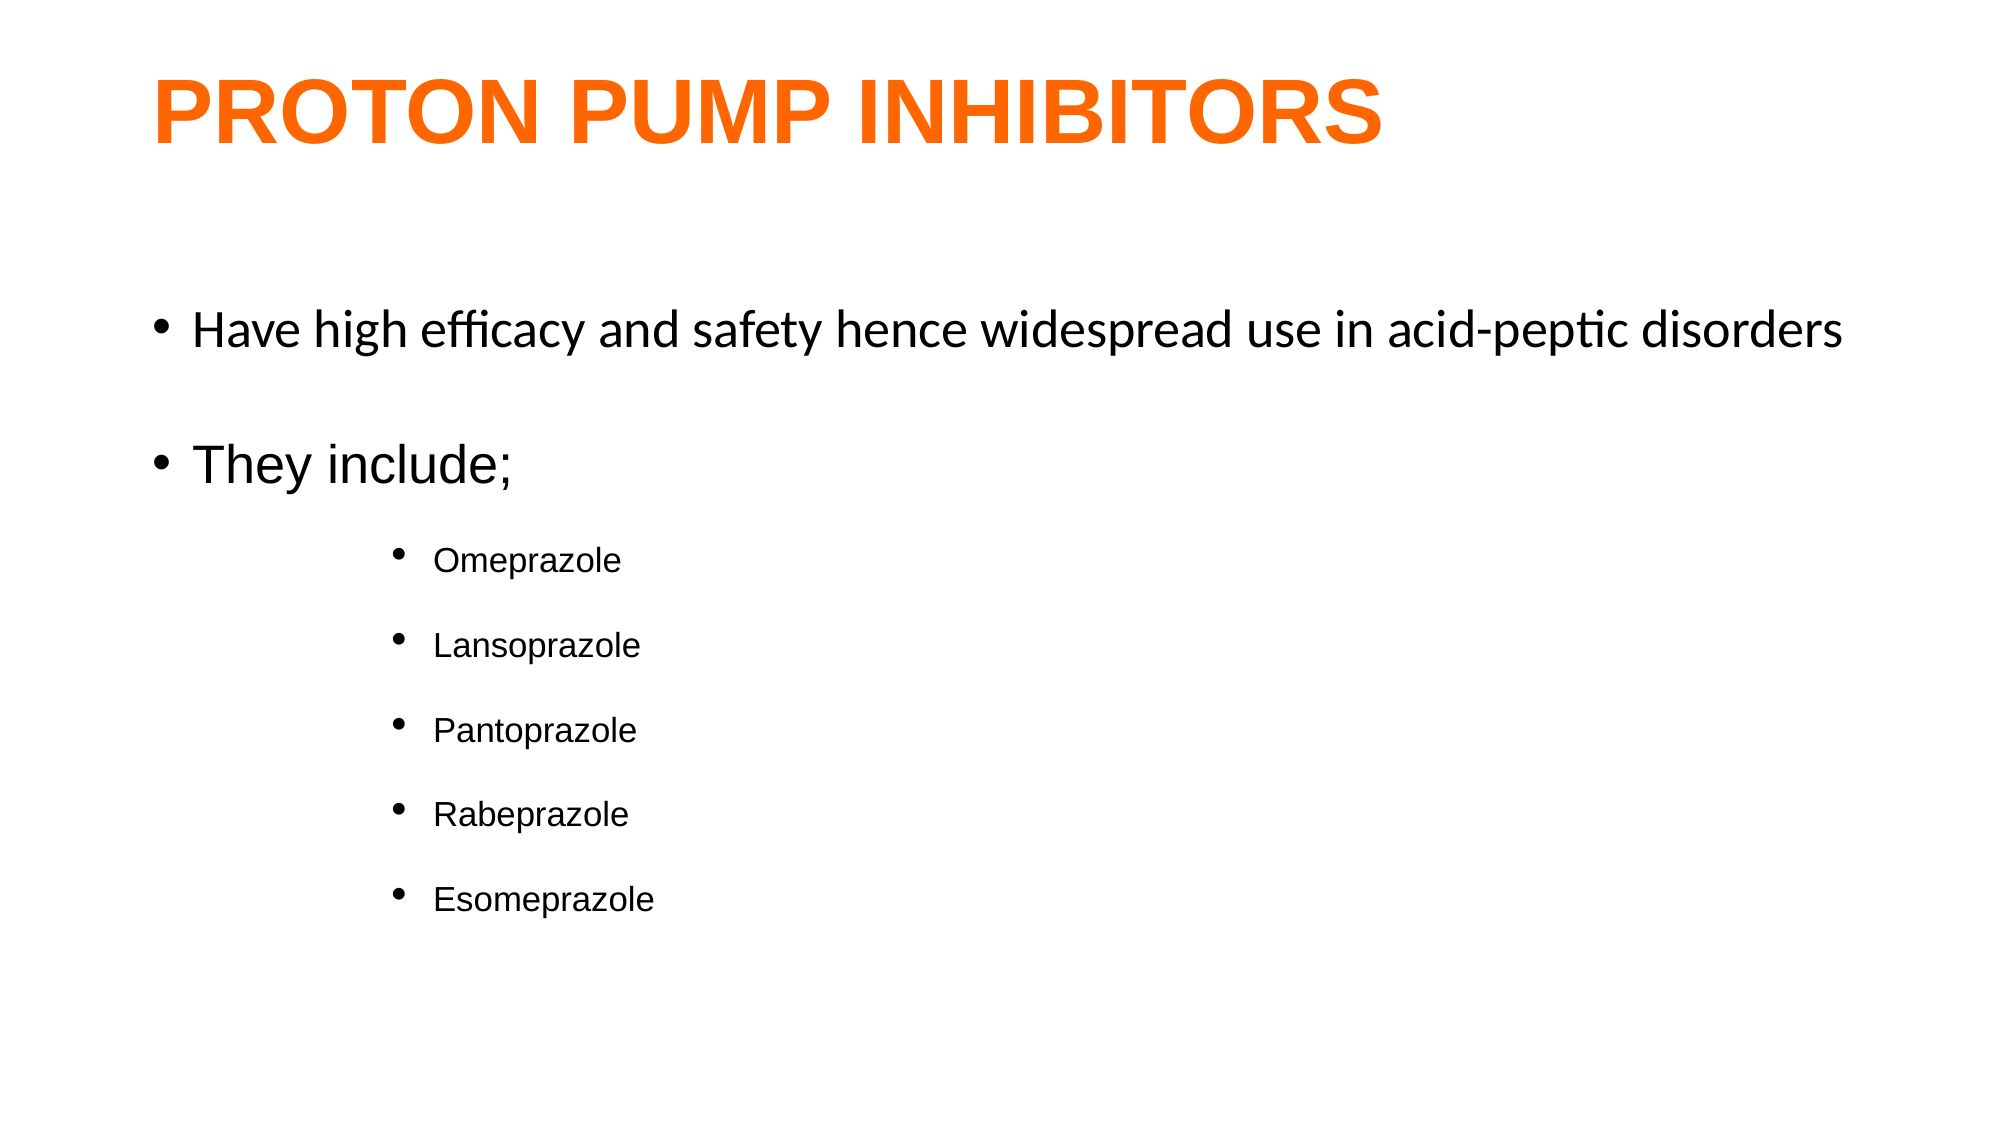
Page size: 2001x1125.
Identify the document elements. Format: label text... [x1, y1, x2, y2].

list Have high efficacy and safety hence widespread use in acid-peptic disorders They include; Omeprazole Lansoprazole Pantoprazole Rabeprazole Esomeprazole [137, 233, 1863, 1014]
title PROTON PUMP INHIBITORS [137, 59, 1863, 233]
